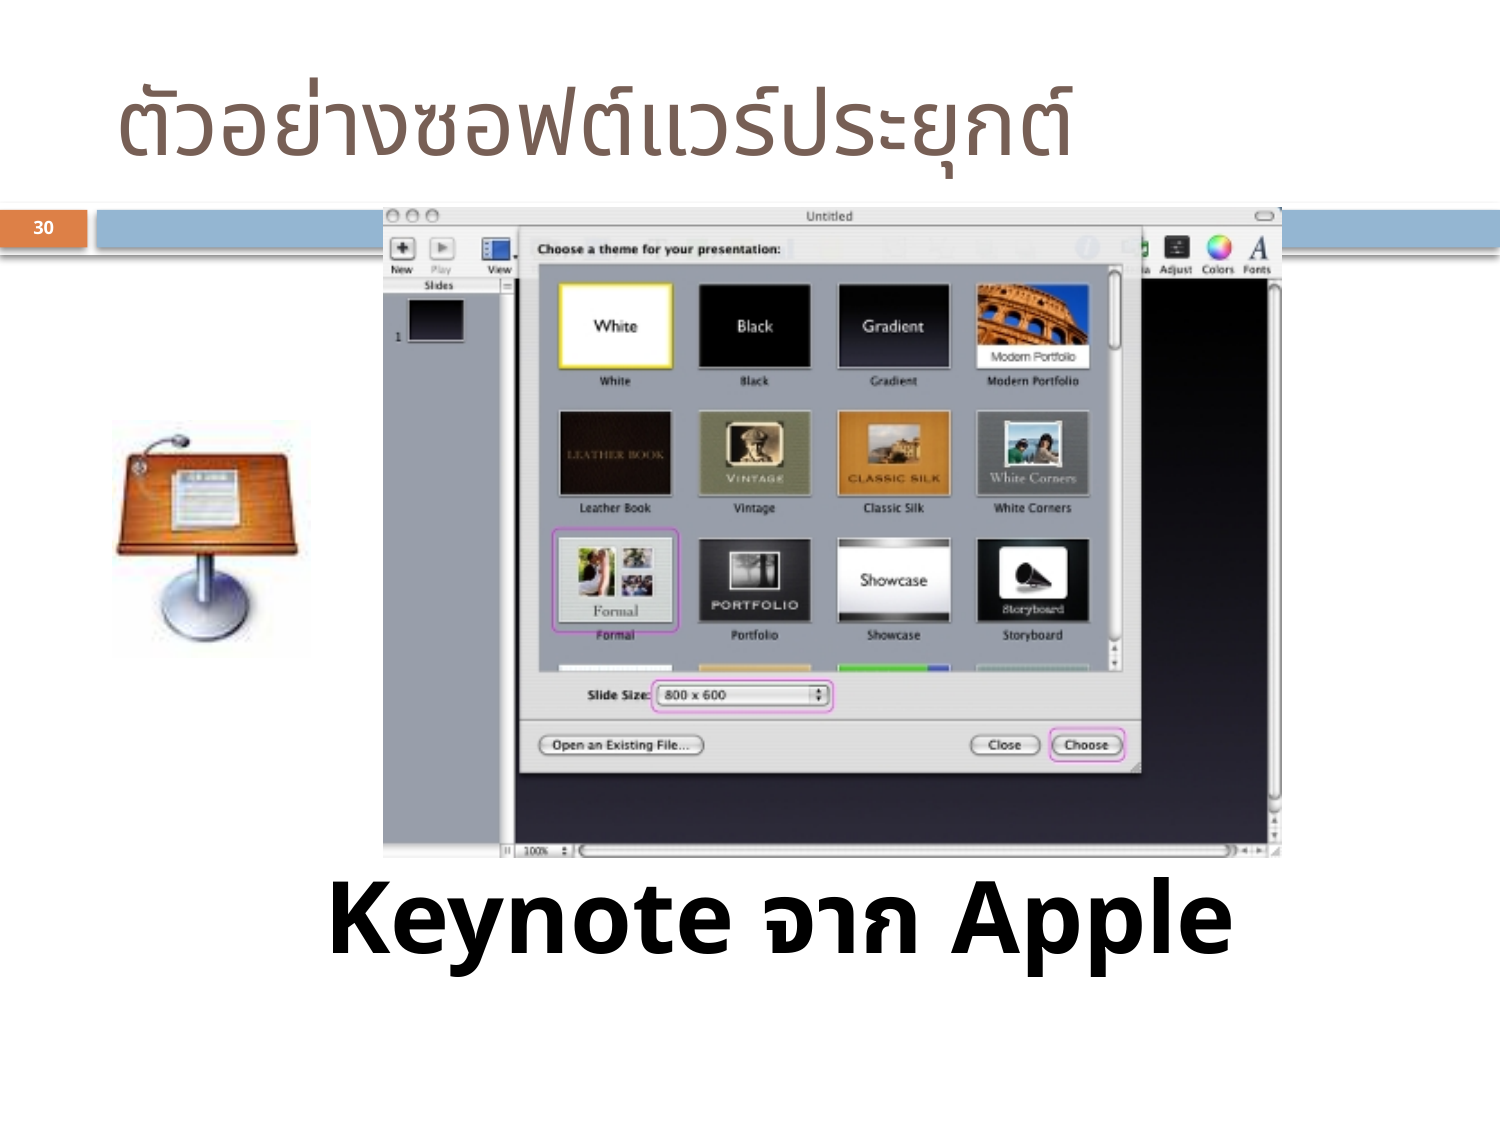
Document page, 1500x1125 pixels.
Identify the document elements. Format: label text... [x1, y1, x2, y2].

picture [111, 420, 312, 658]
slide_number 30 [0, 208, 88, 249]
picture [383, 207, 1282, 859]
text_box Keynote จาก Apple [309, 846, 1251, 981]
title ตัวอย่างซอฟต์แวร์ประยุกต์ [100, 37, 1439, 201]
